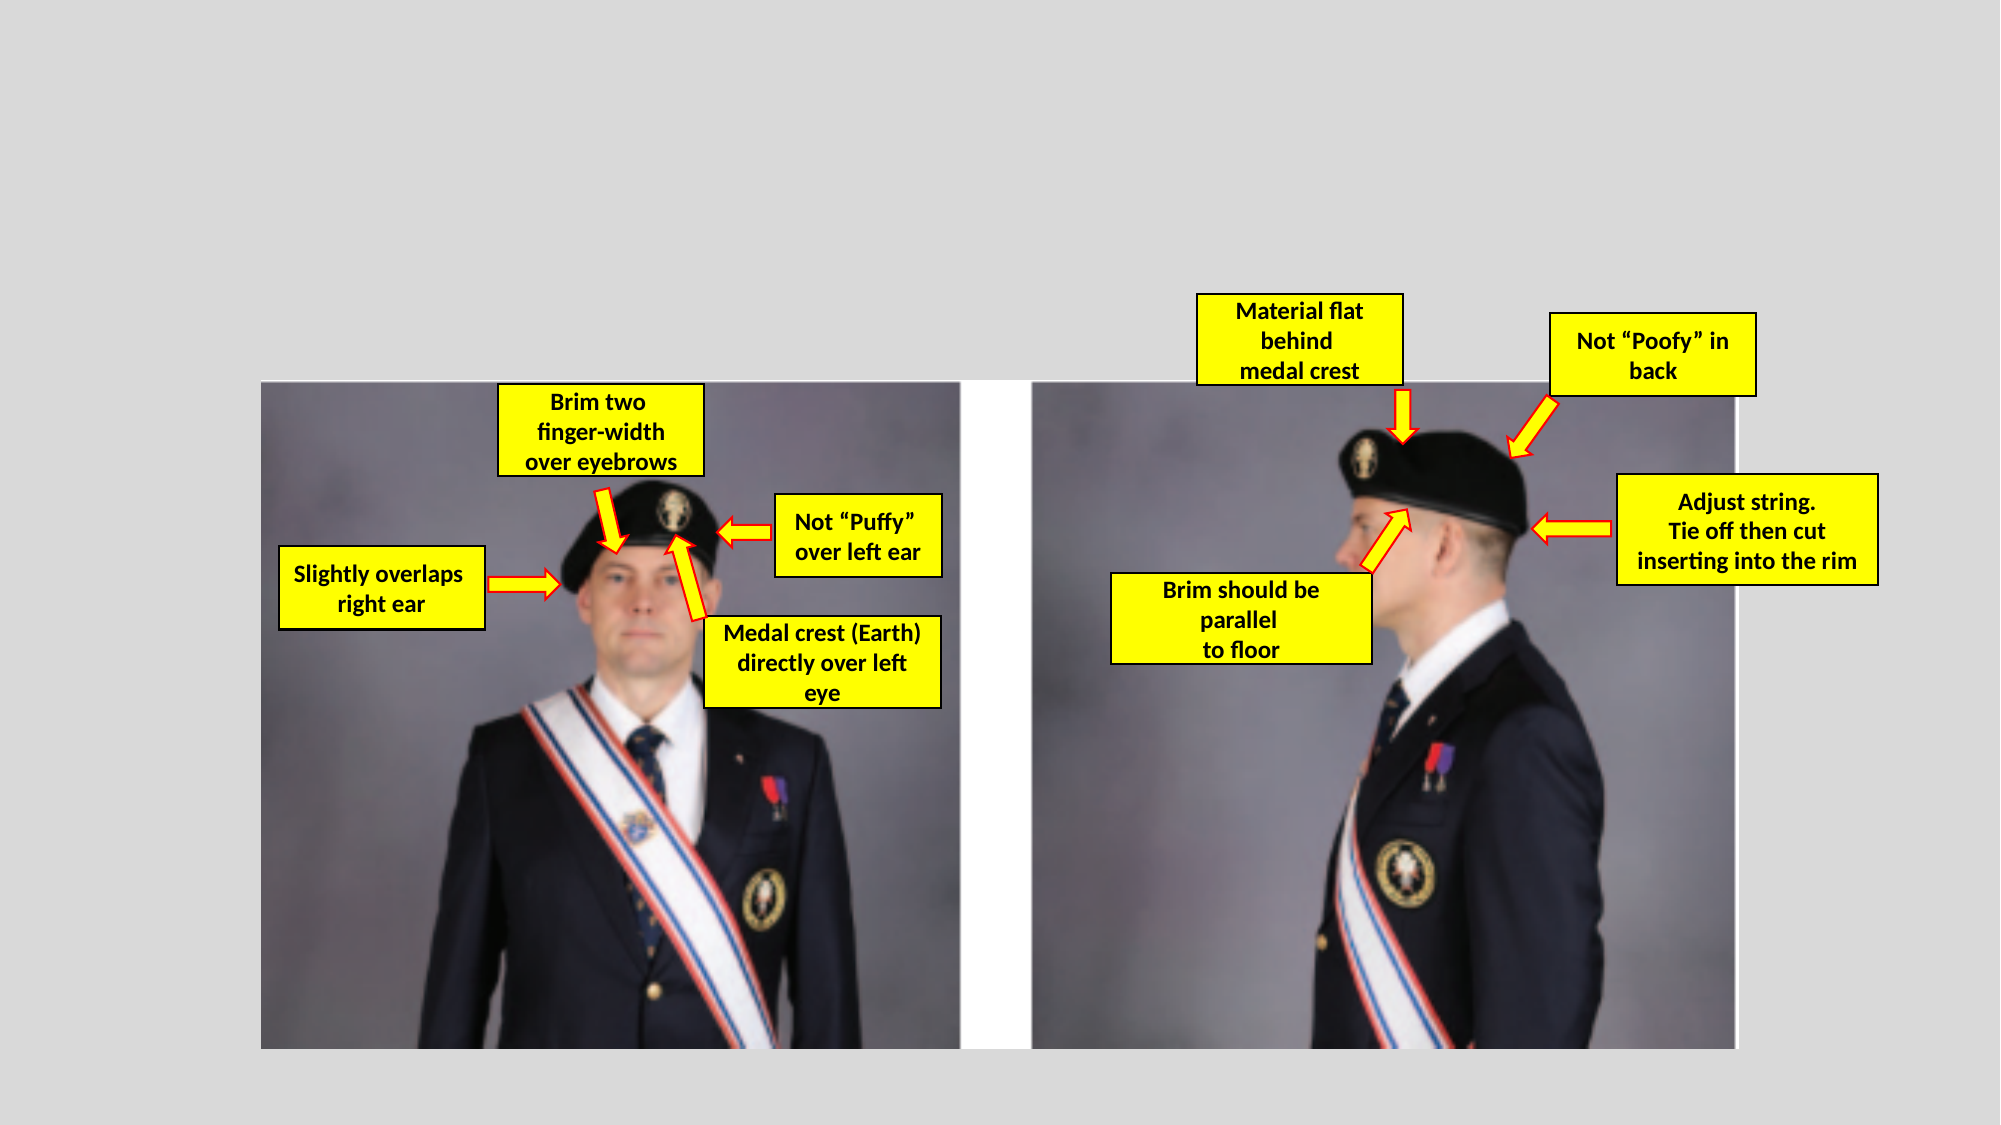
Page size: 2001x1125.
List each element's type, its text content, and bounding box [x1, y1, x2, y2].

picture [260, 380, 1739, 1049]
text_box Not “Poofy” in back [1549, 312, 1757, 397]
text_box Adjust string. Tie off then cut inserting into the rim [1739, 473, 1879, 586]
text_box Material flat behind medal crest [1196, 293, 1404, 380]
